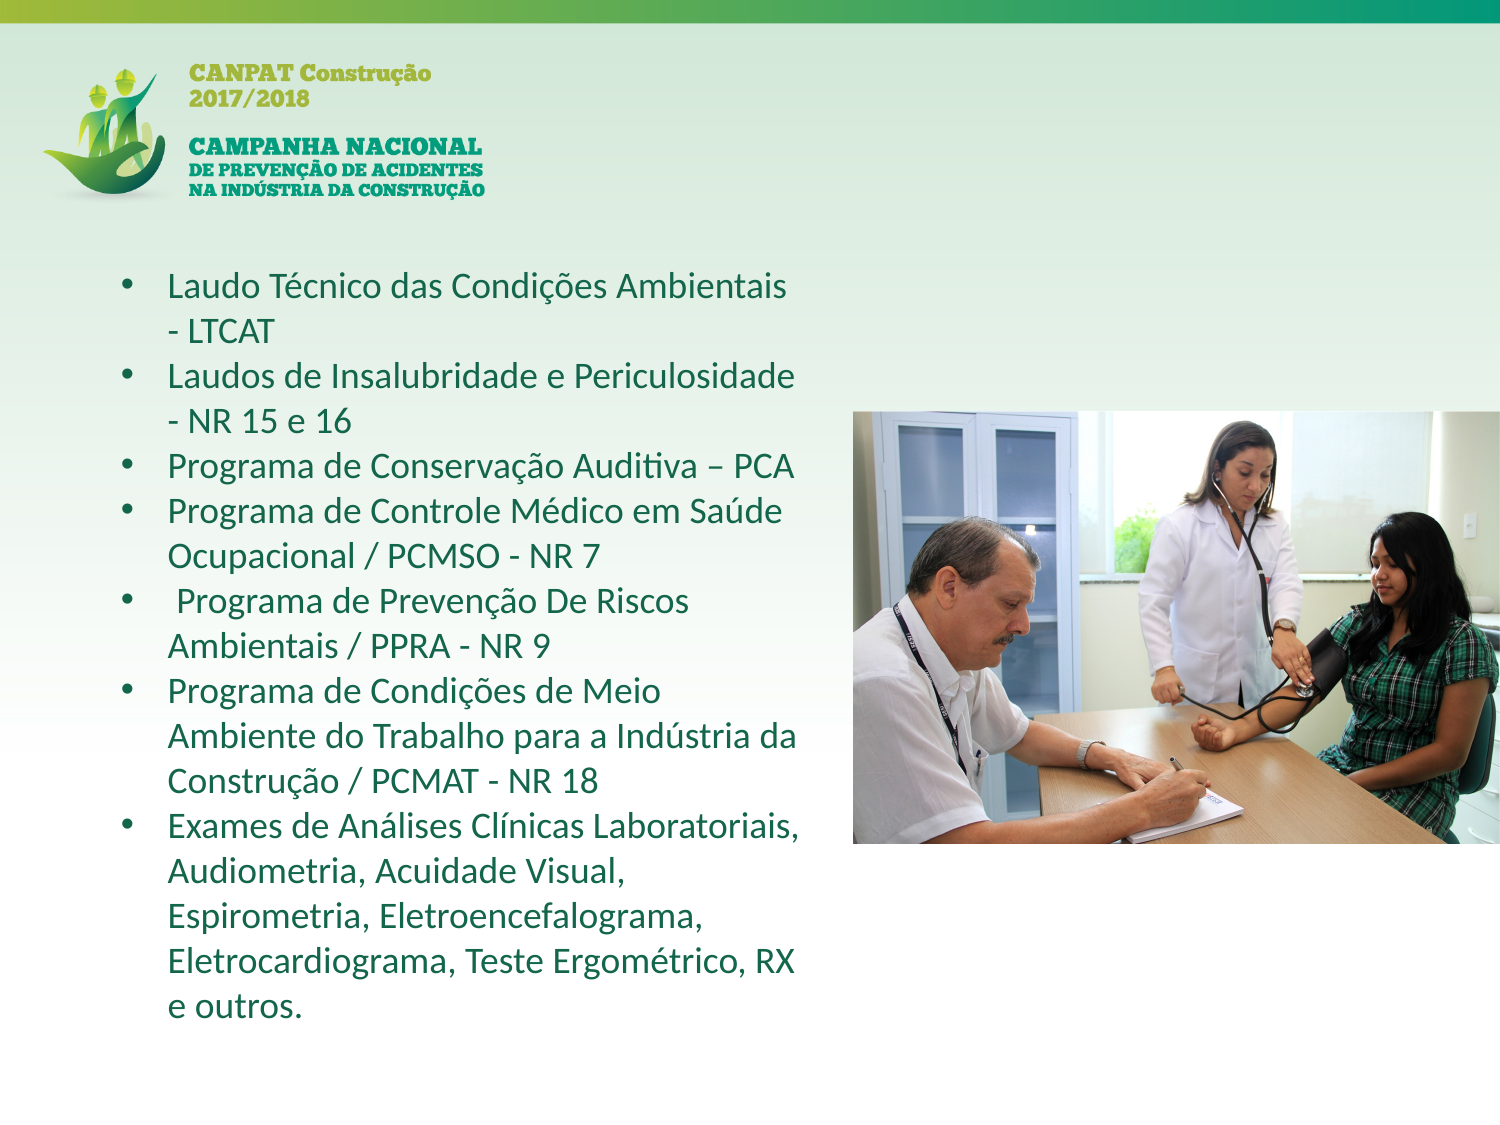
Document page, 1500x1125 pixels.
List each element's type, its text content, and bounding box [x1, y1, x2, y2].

picture [0, 0, 1500, 1125]
text_box Laudo Técnico das Condições Ambientais - LTCAT Laudos de Insalubridade e Periculosidade - NR 15 e 16 Programa de Conservação Auditiva – PCA Programa de Controle Médico em Saúde Ocupacional / PCMSO - NR 7 Programa de Prevenção De Riscos Ambientais / PPRA - NR 9 Programa de Condições de Meio Ambiente do Trabalho para a Indústria da Construção / PCMAT - NR 18 Exames de Análises Clínicas Laboratoriais, Audiometria, Acuidade Visual, Espirometria, Eletroencefalograma, Eletrocardiograma, Teste Ergométrico, RX e outros. [106, 253, 816, 1034]
